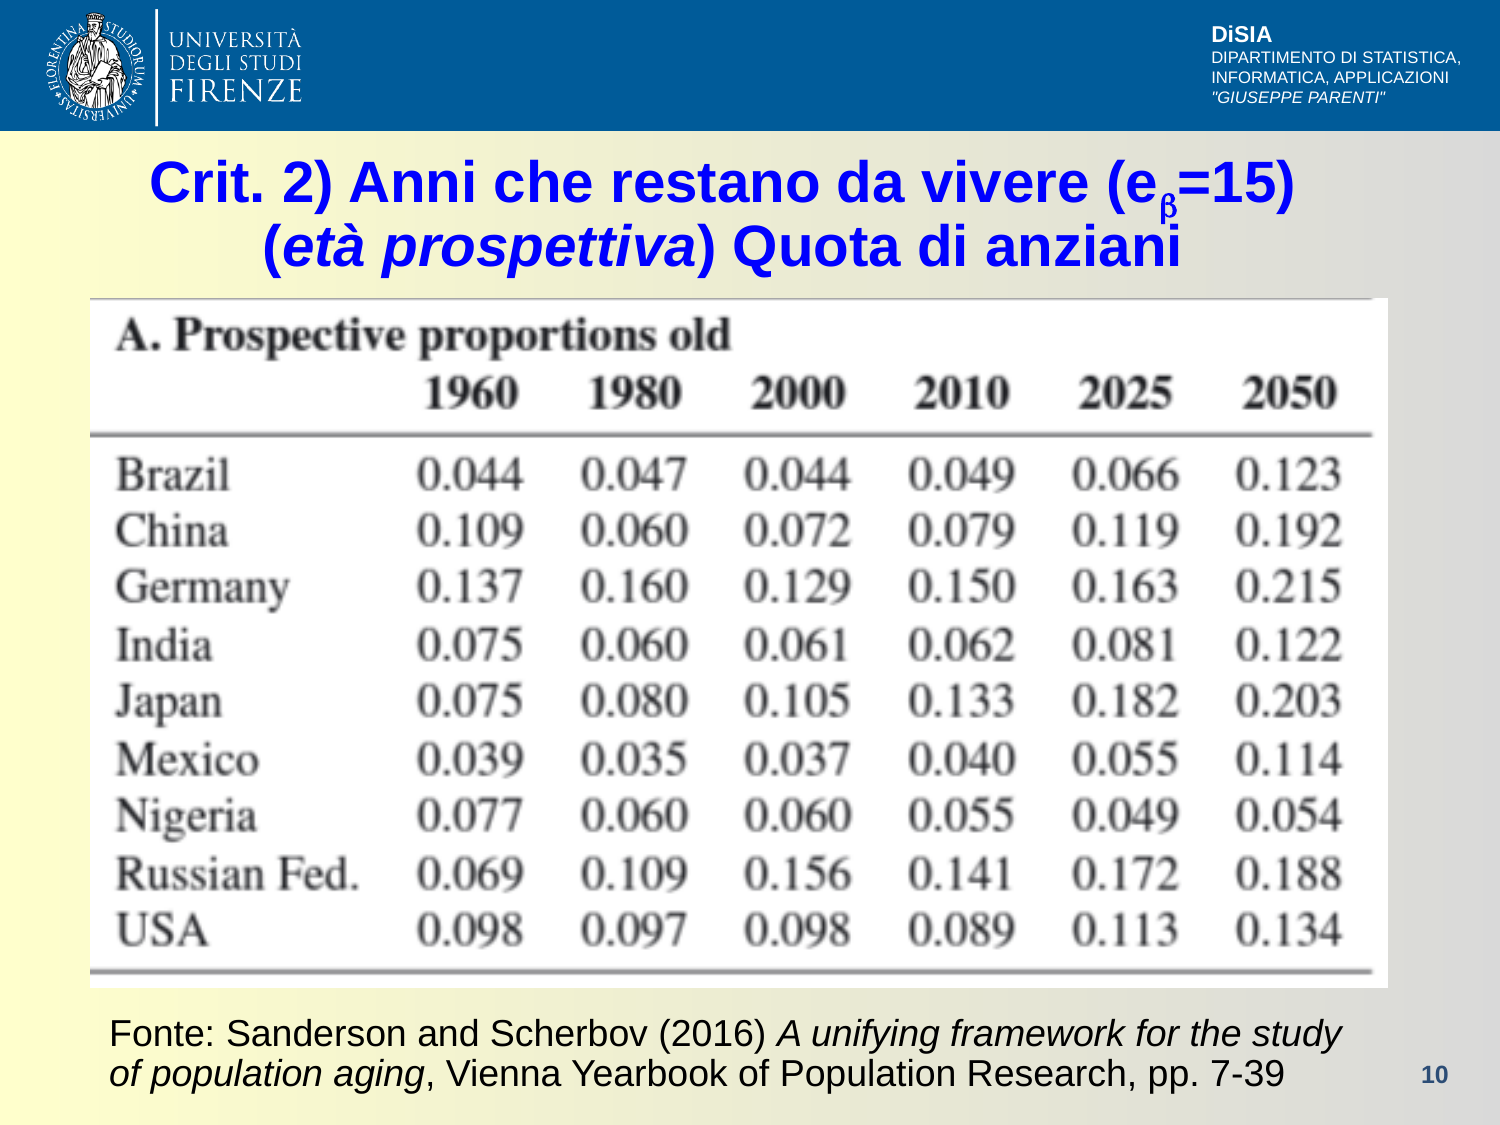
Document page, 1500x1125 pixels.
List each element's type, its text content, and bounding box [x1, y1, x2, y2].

picture [90, 298, 1388, 988]
title Crit. 2) Anni che restano da vivere (eb=15) (età prospettiva) Quota di anziani [57, 144, 1388, 280]
slide_number 10 [1388, 1043, 1464, 1104]
picture [44, 0, 305, 137]
list Fonte: Sanderson and Scherbov (2016) A unifying framework for the study of population aging, Vienna Yearbook of Population Research, pp. 7-39 [94, 1006, 1388, 1104]
